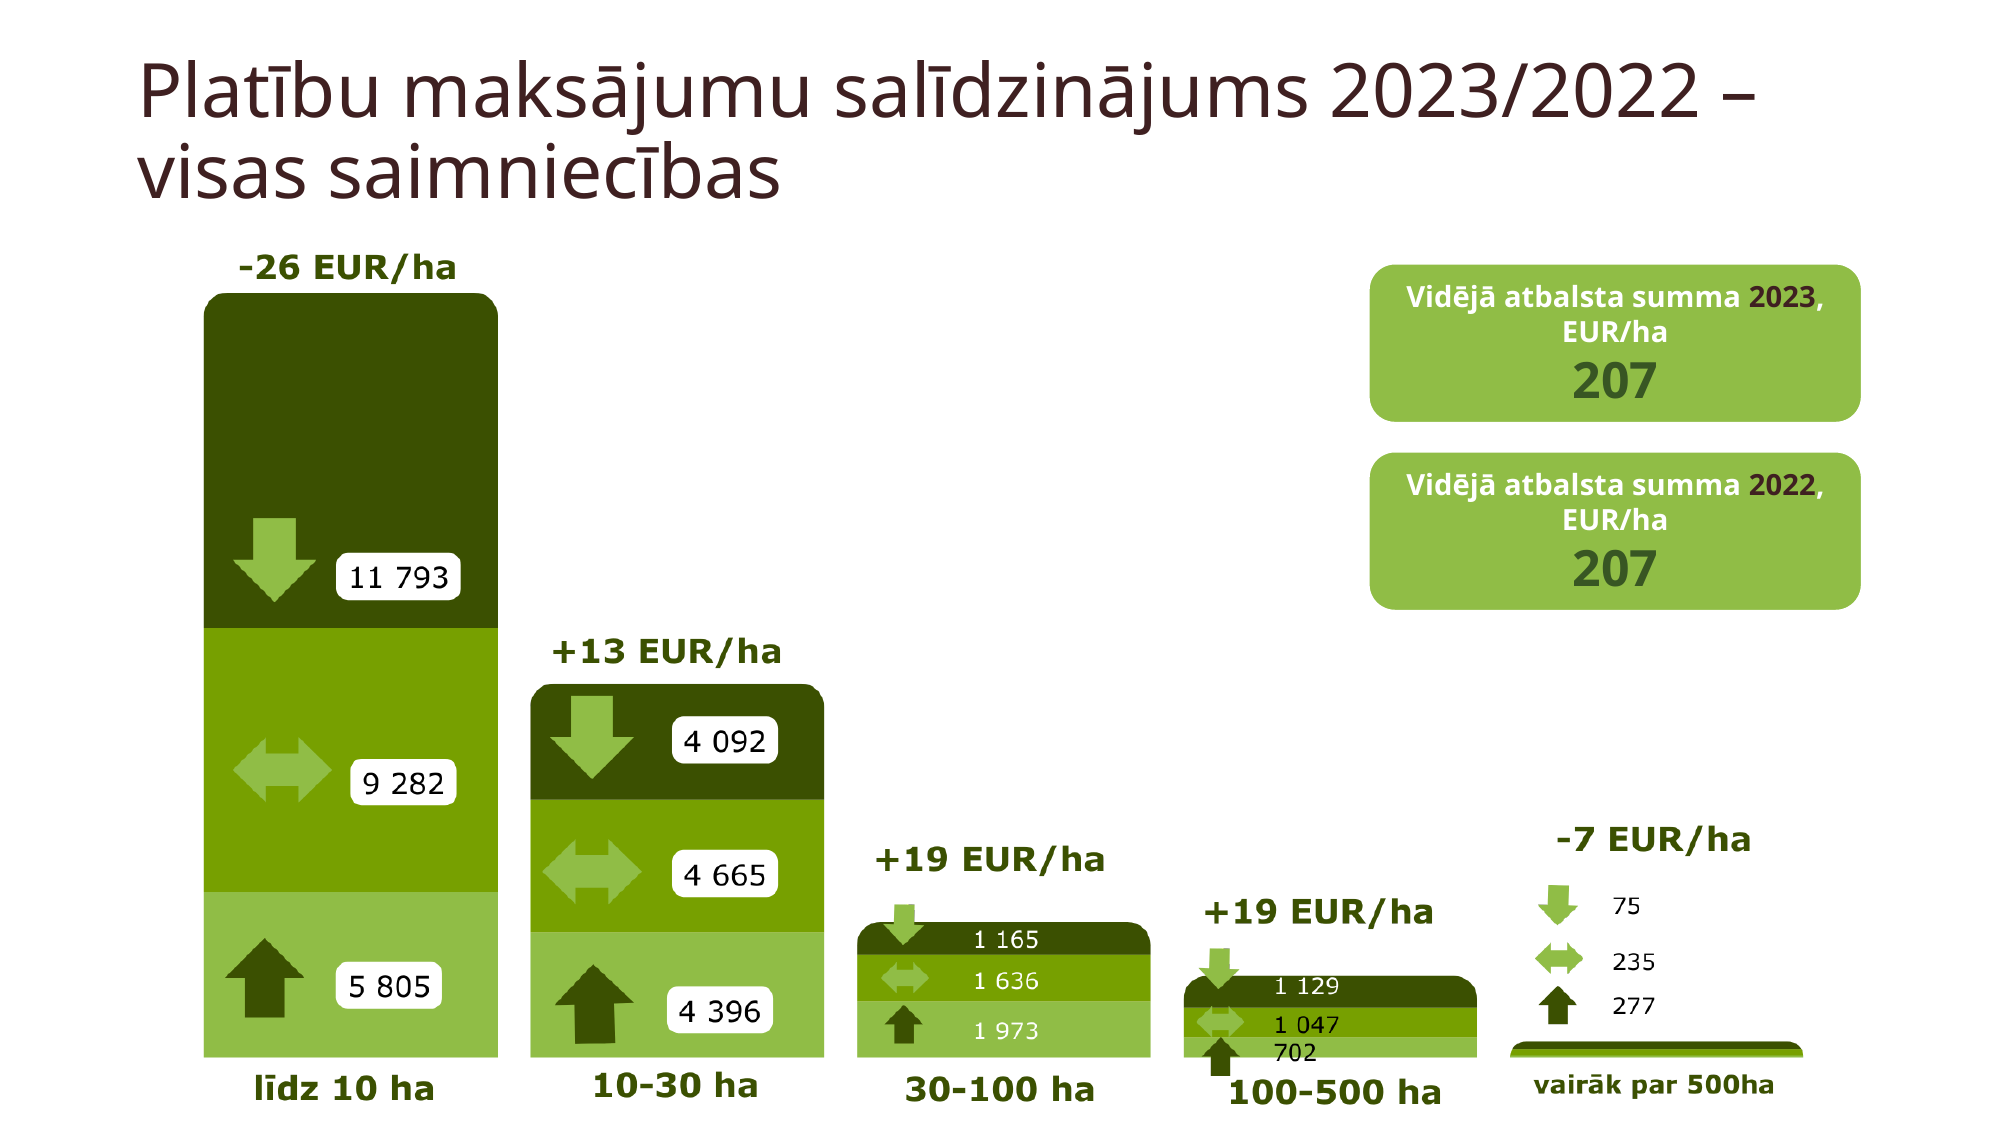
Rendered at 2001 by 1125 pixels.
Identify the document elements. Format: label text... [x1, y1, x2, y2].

text_box Platību maksājumu salīdzinājums 2023/2022 – visas saimniecības [122, 45, 1848, 263]
text_box Vidējā atbalsta summa 2022, EUR/ha 207 [1828, 449, 1864, 613]
text_box Vidējā atbalsta summa 2023, EUR/ha 207 [1828, 263, 1864, 425]
picture [171, 193, 1828, 1125]
